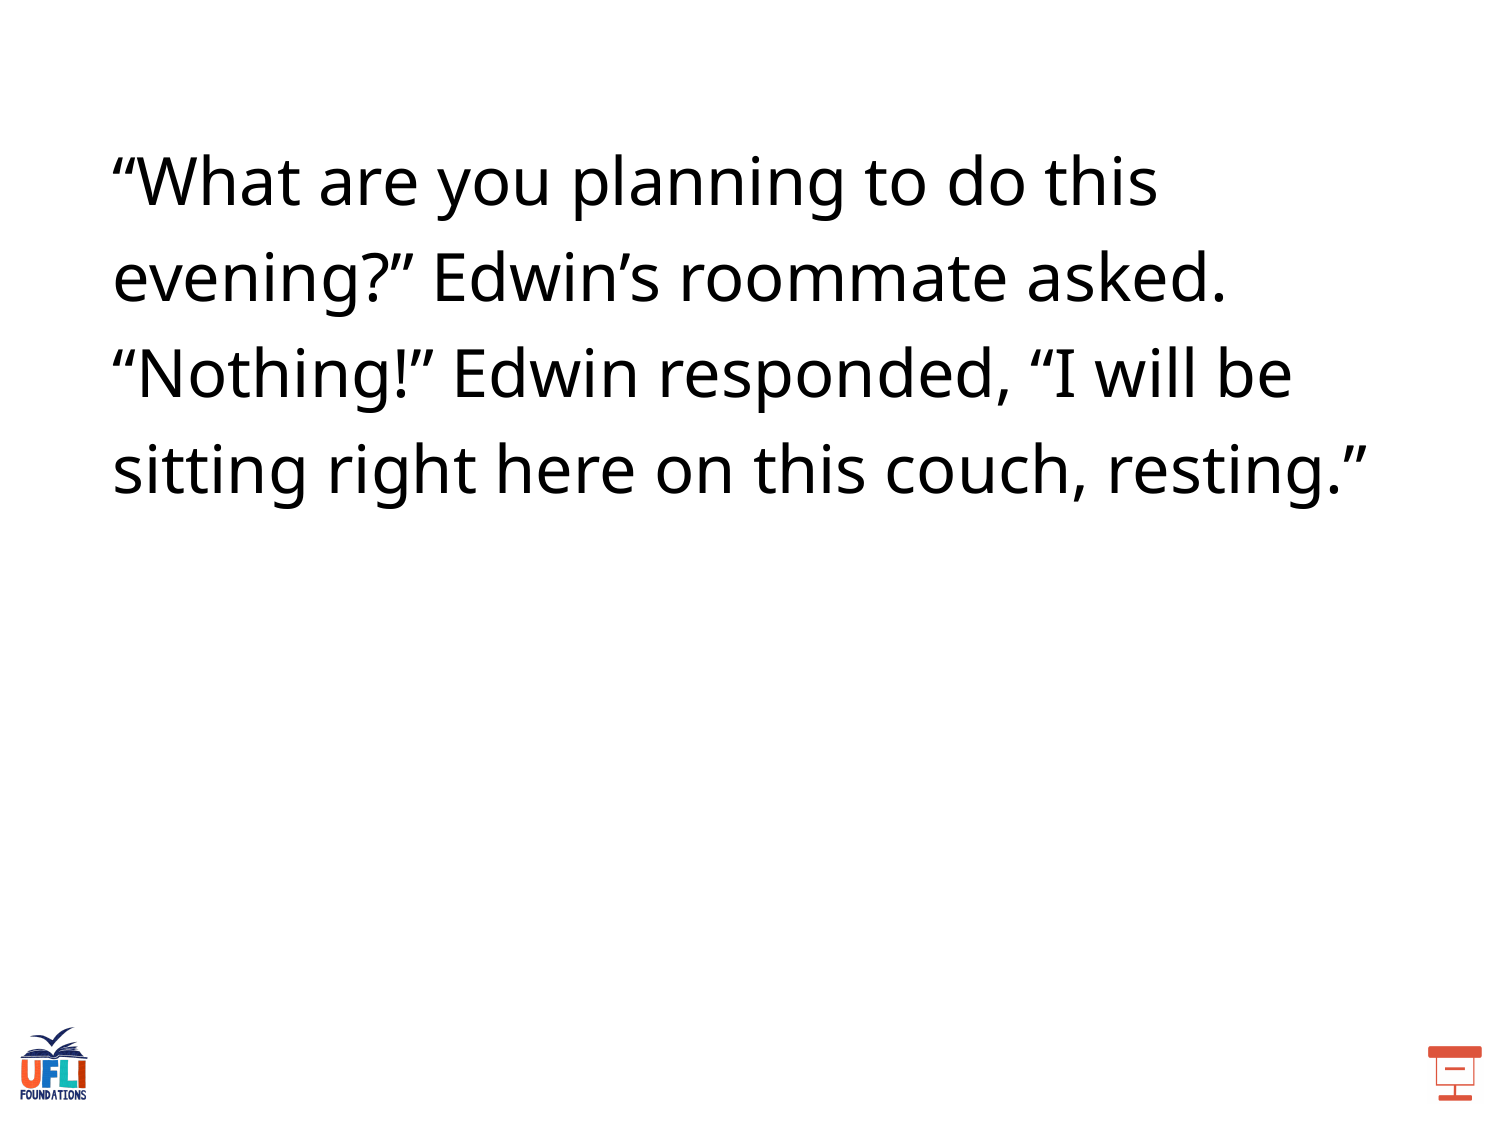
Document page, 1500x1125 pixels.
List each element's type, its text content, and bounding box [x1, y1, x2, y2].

picture [1427, 1043, 1484, 1104]
text_box “What are you planning to do this evening?” Edwin’s roommate asked. “Nothing!” Edwin responded, “I will be sitting right here on this couch, resting.” [97, 115, 1428, 709]
picture [16, 1027, 90, 1103]
